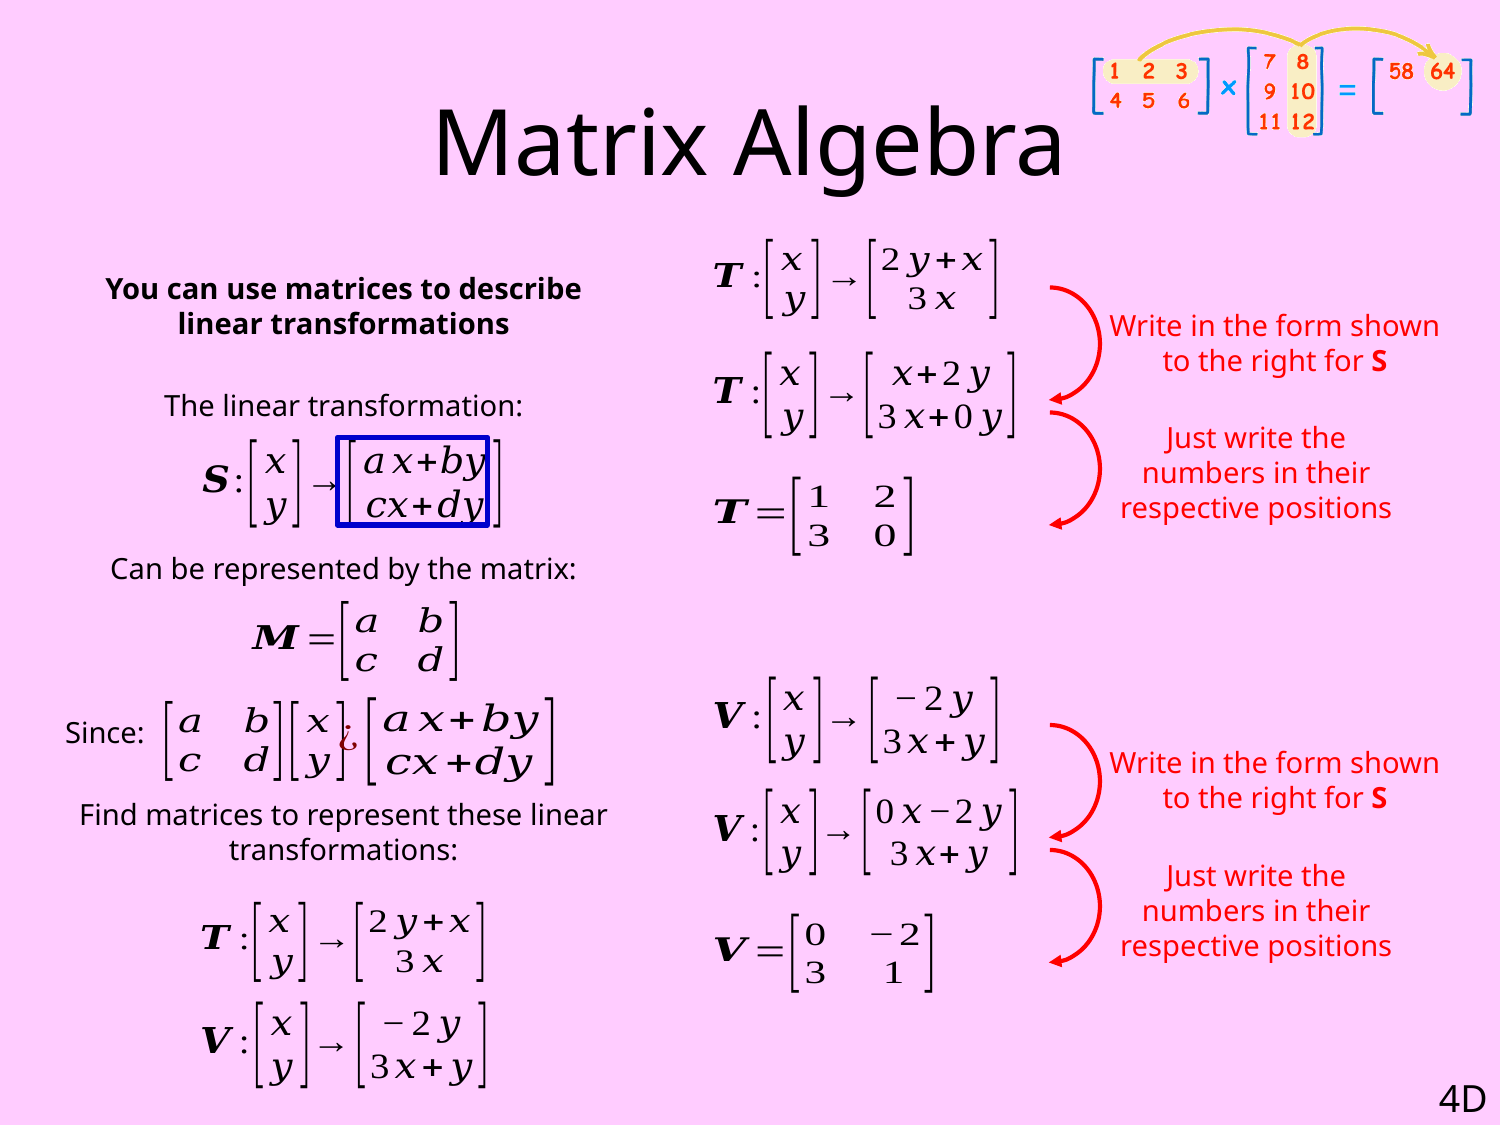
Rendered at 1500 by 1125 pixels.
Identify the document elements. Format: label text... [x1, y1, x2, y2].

text_box Write in the form shown to the right for S [1087, 299, 1463, 385]
title Matrix Algebra [75, 45, 1425, 233]
text_box [1048, 286, 1087, 405]
text_box [335, 435, 489, 527]
text_box Just write the numbers in their respective positions [1087, 849, 1425, 970]
text_box Just write the numbers in their respective positions [1087, 412, 1425, 533]
picture [1085, 24, 1475, 138]
text_box [1048, 849, 1087, 968]
text_box 4D [1424, 1067, 1500, 1125]
text_box Write in the form shown to the right for S [1087, 737, 1463, 823]
list You can use matrices to describe linear transformations The linear transformation: Can be represented by the matrix: Since: Find matrices to represent these linear transformations: [50, 262, 638, 1063]
text_box [1048, 724, 1087, 843]
text_box [1048, 411, 1087, 530]
